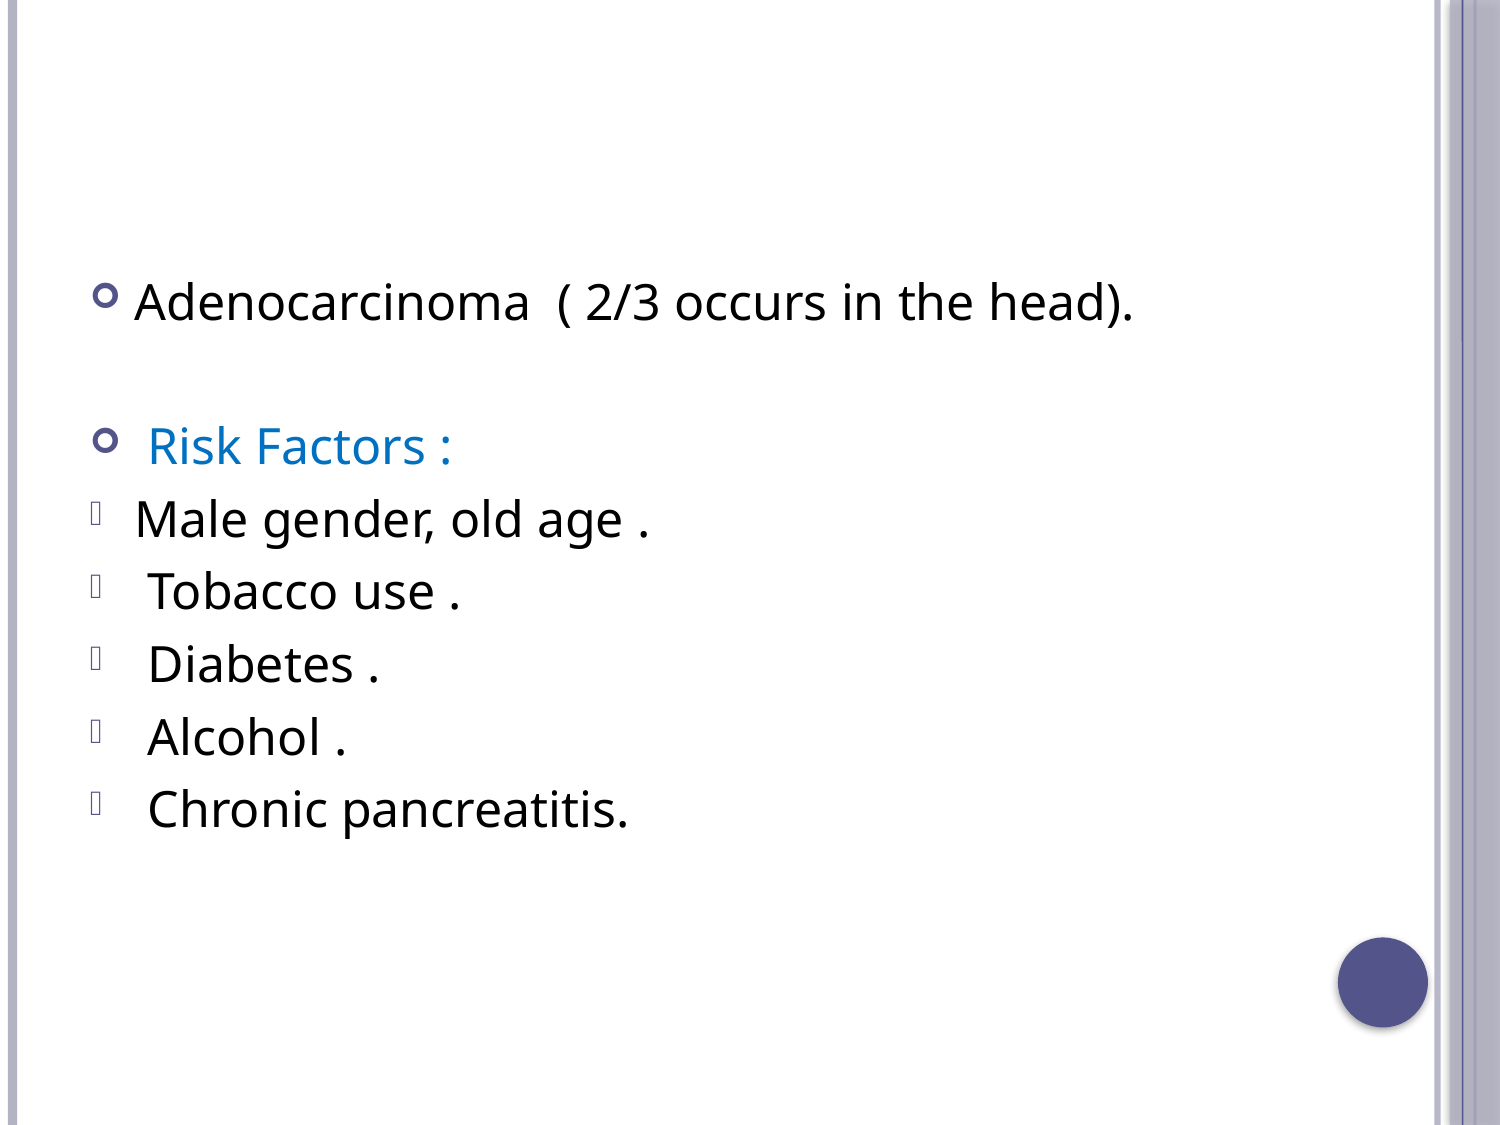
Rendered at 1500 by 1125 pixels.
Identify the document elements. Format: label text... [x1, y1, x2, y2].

list Adenocarcinoma ( 2/3 occurs in the head). Risk Factors : Male gender, old age . Tobacco use . Diabetes . Alcohol . Chronic pancreatitis. [75, 262, 1300, 1062]
